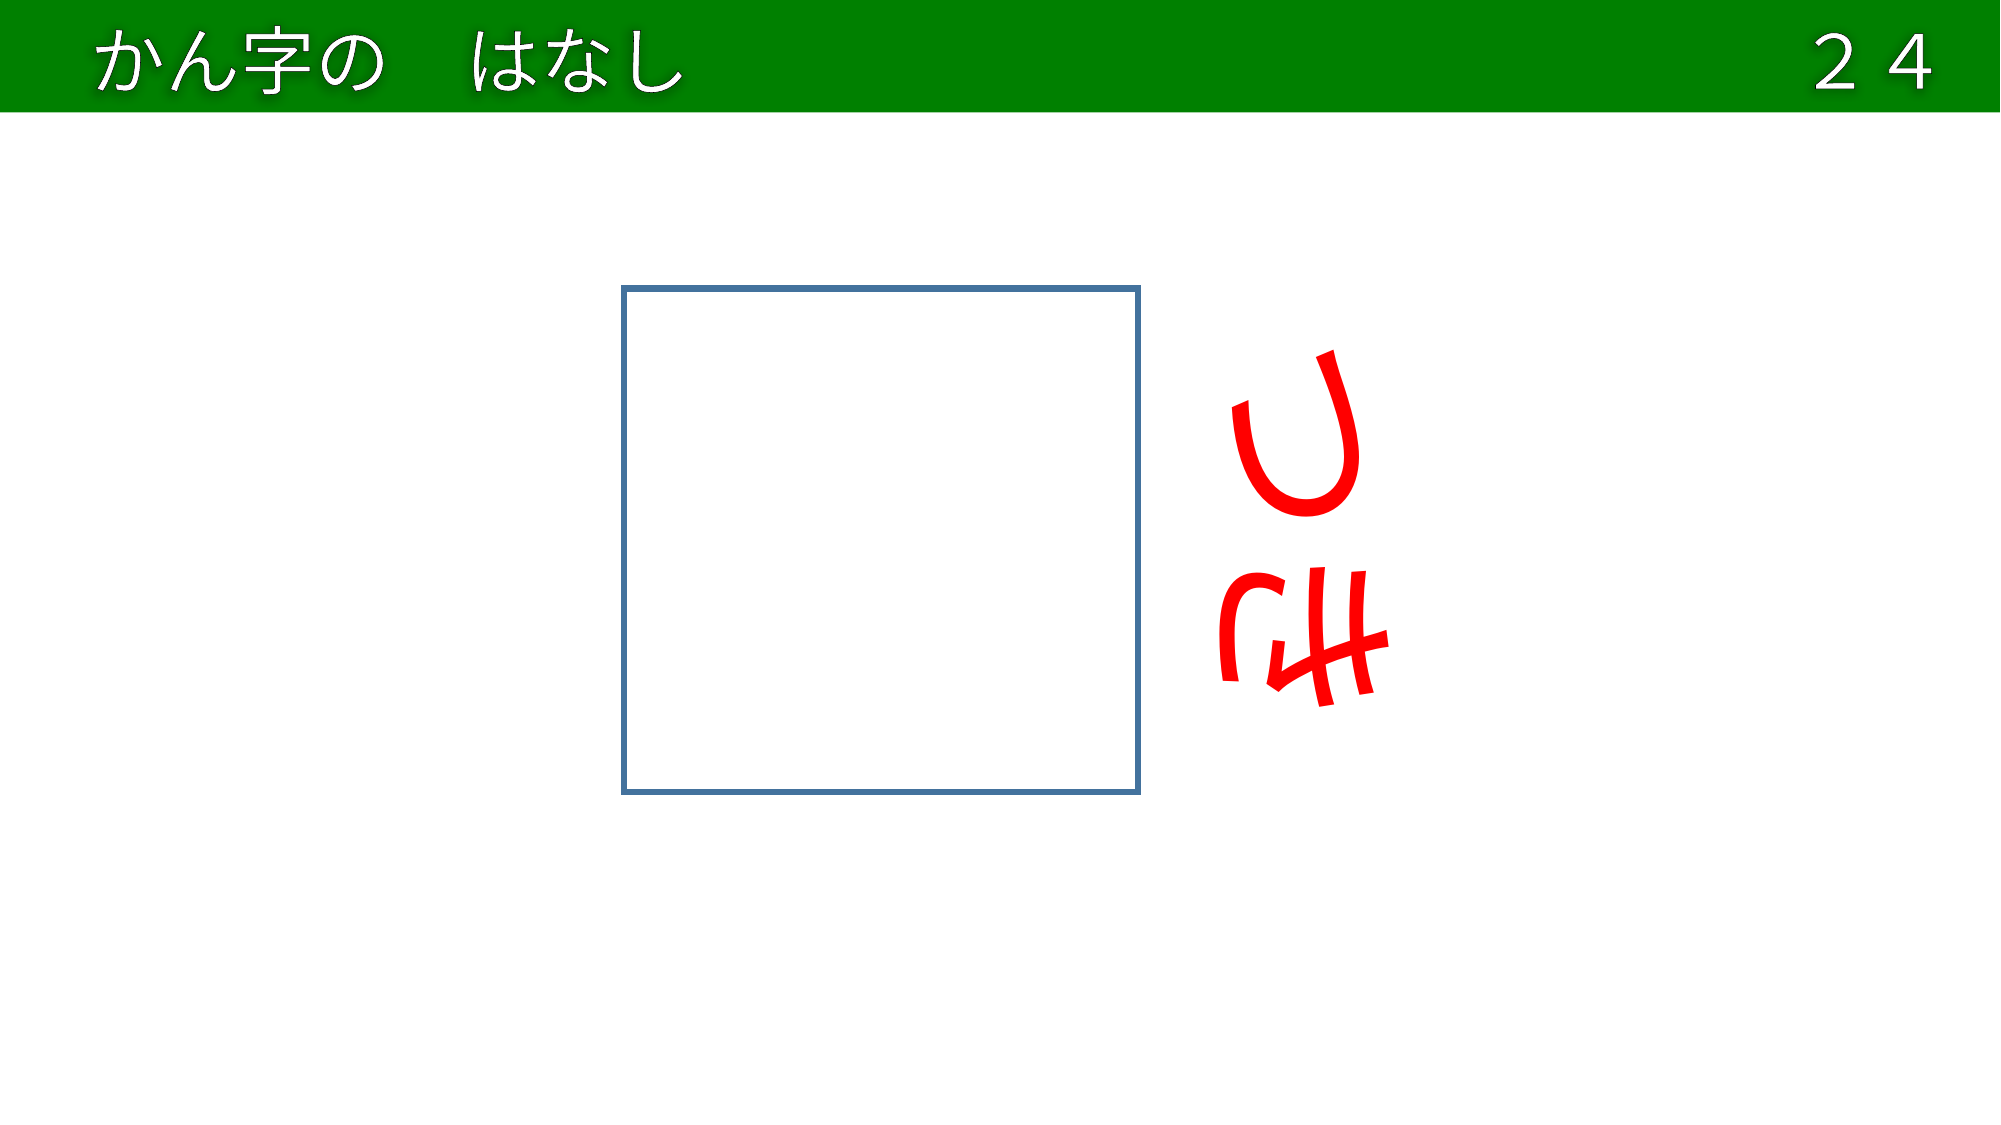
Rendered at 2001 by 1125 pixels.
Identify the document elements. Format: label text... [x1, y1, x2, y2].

text_box [623, 287, 1139, 793]
text_box [0, 0, 2000, 113]
text_box つき [1163, 320, 1437, 807]
text_box 月 [613, 309, 1149, 1125]
text_box ２４ [1782, 6, 1963, 112]
text_box かん字の はなし [75, 6, 1020, 112]
